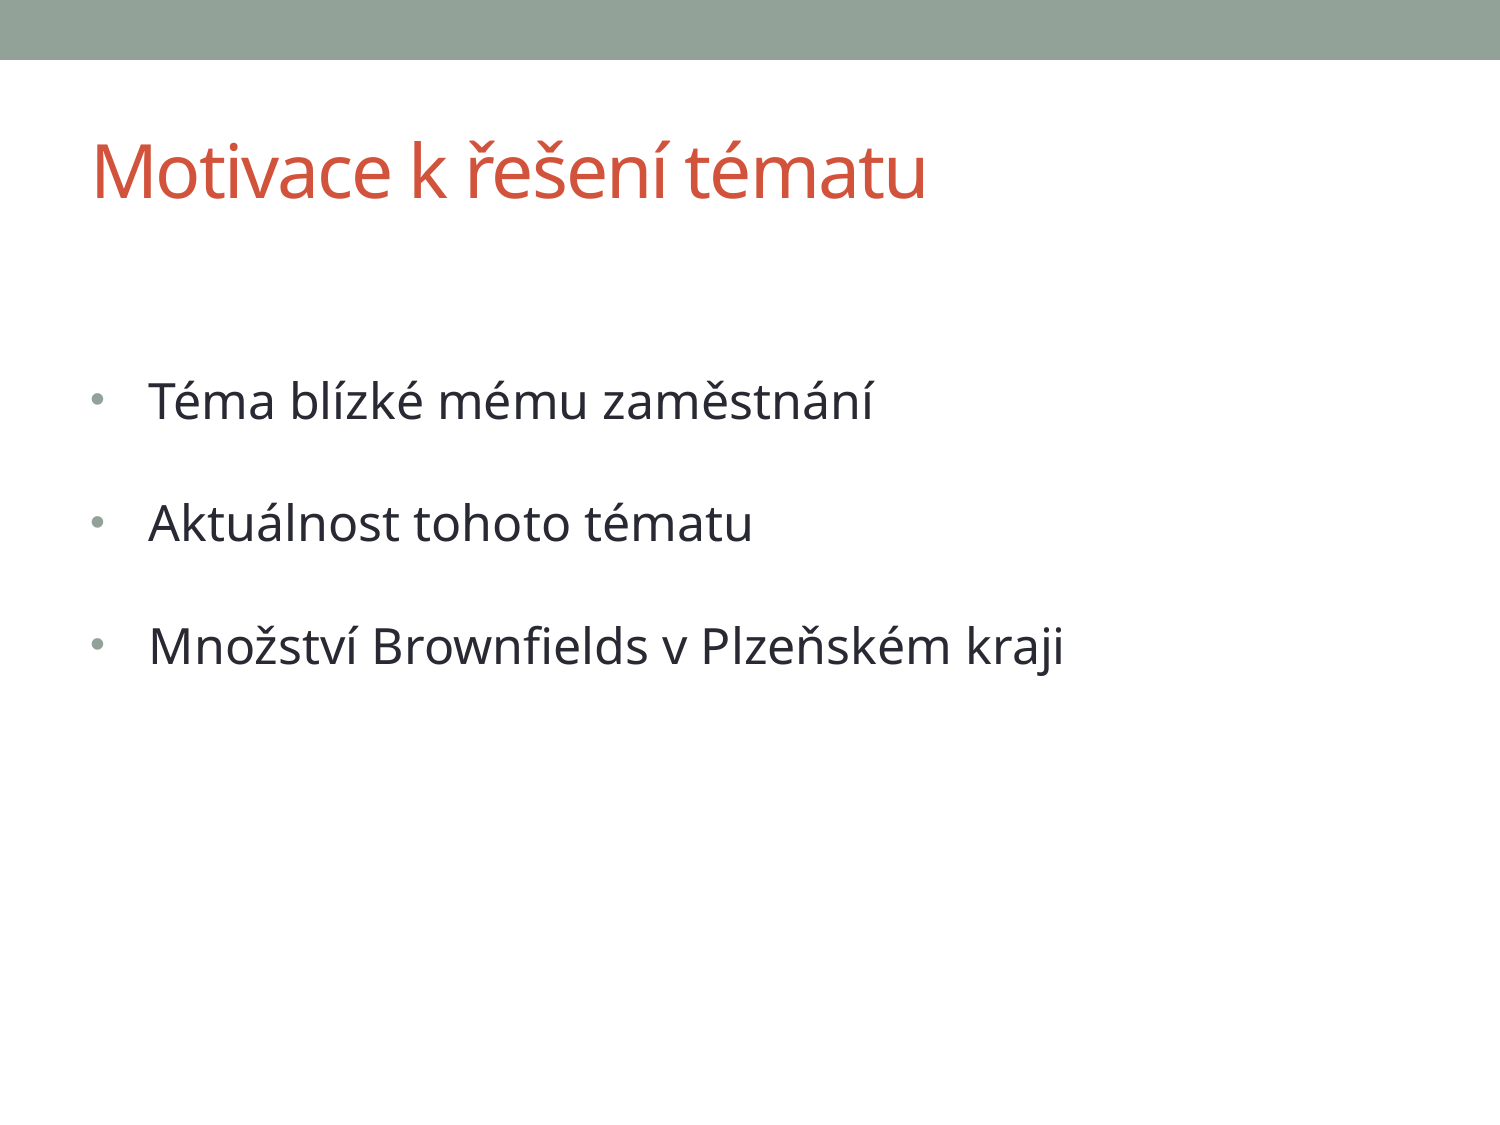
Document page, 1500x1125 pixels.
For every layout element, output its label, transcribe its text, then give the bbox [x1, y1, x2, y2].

list Téma blízké mému zaměstnání Aktuálnost tohoto tématu Množství Brownfields v Plzeňském kraji [75, 361, 1425, 1063]
title Motivace k řešení tématu [75, 87, 1425, 250]
